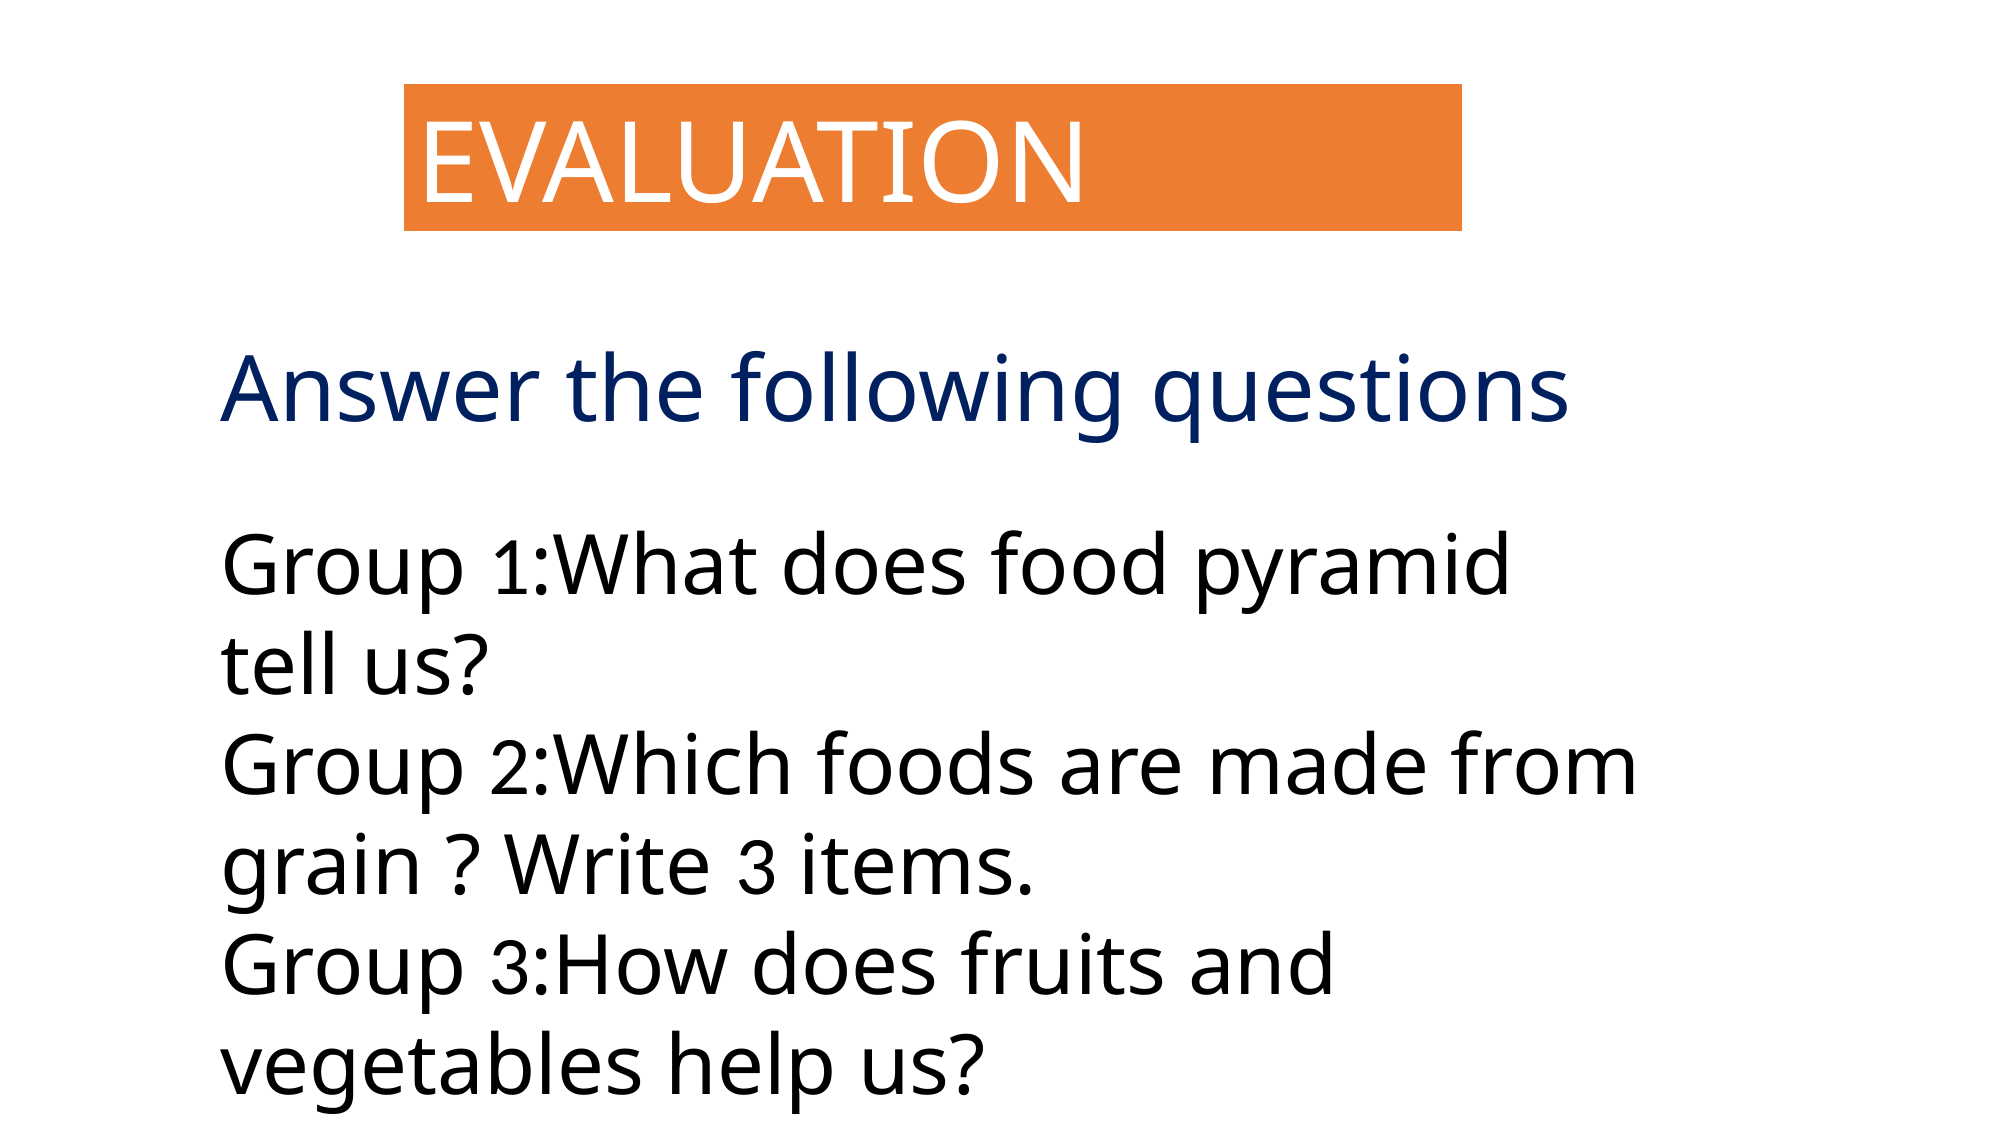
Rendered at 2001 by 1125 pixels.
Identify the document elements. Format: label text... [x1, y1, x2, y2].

text_box Group 1:What does food pyramid tell us? Group 2:Which foods are made from grain ? Write 3 items. Group 3:How does fruits and vegetables help us? [205, 503, 1660, 1119]
text_box Answer the following questions [205, 322, 1721, 448]
text_box EVALUATION [400, 81, 1465, 234]
